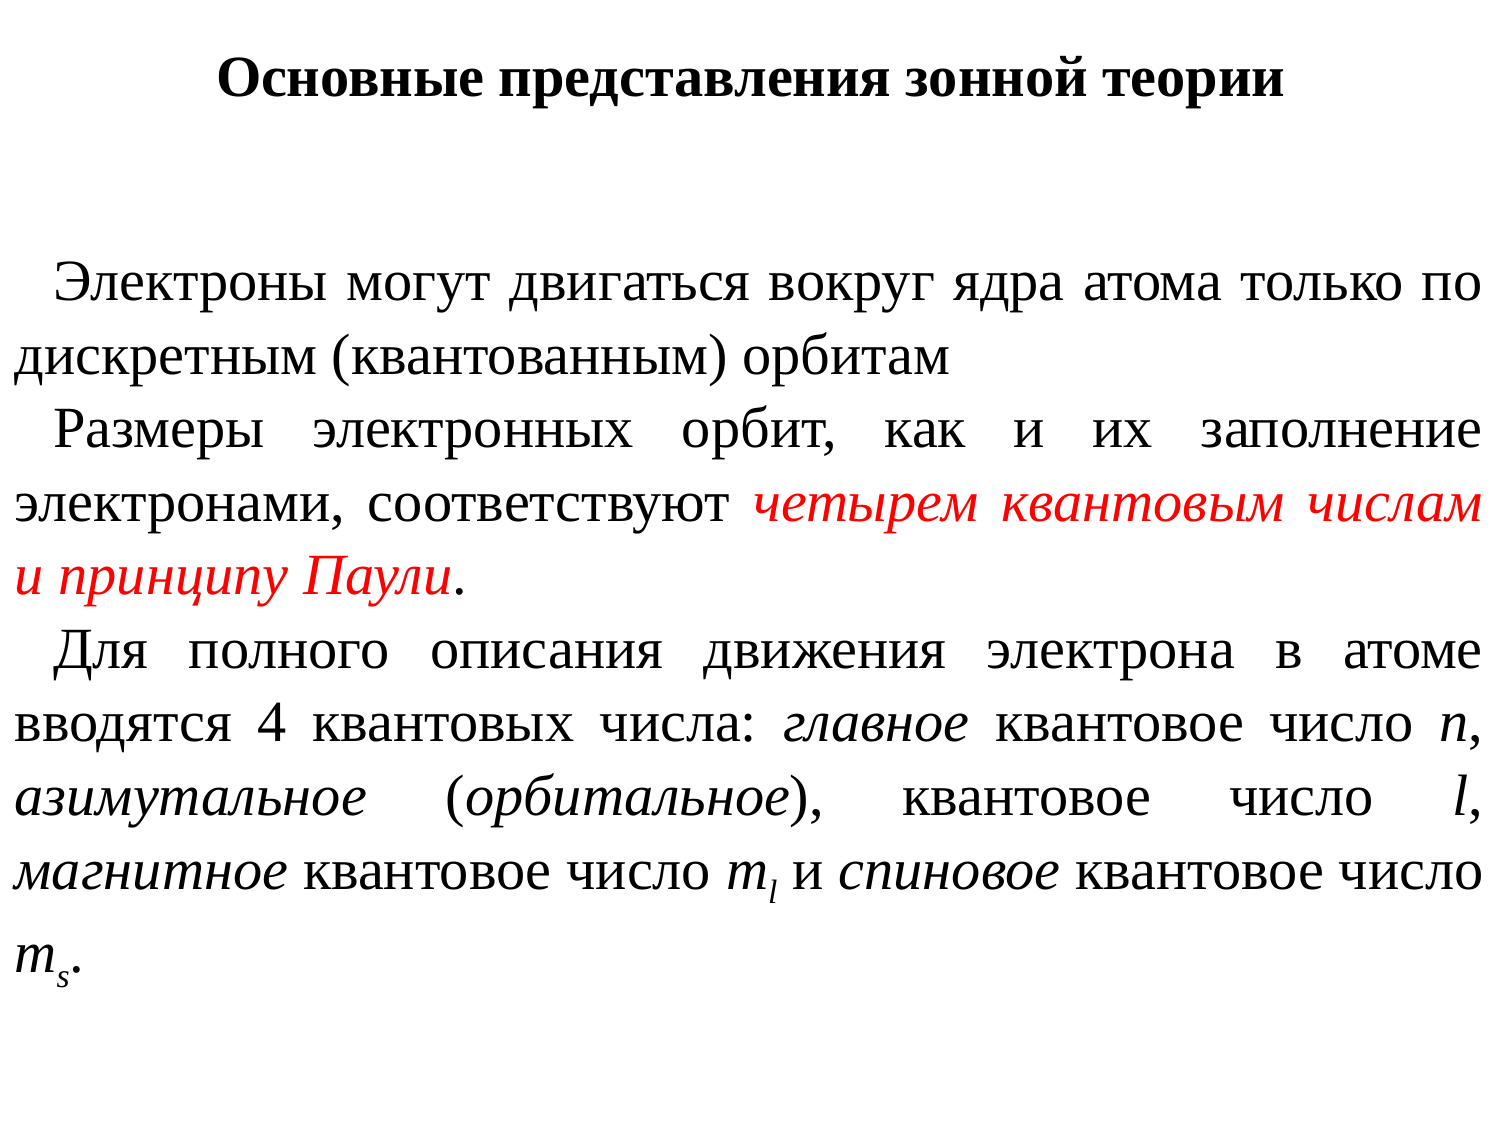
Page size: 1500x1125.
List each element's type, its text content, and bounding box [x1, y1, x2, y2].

text_box Электроны могут двигаться вокруг ядра атома только по дискретным (квантованным) орбитам Размеры электронных орбит, как и их заполнение электронами, соответствуют четырем квантовым числам и принципу Паули. Для полного описания движения электрона в атоме вводятся 4 квантовых числа: главное квантовое число n, азимутальное (орбитальное), квантовое число l, магнитное квантовое число ml и спиновое квантовое число ms. [0, 231, 1499, 1002]
text_box Основные представления зонной теории [1, 30, 1500, 116]
